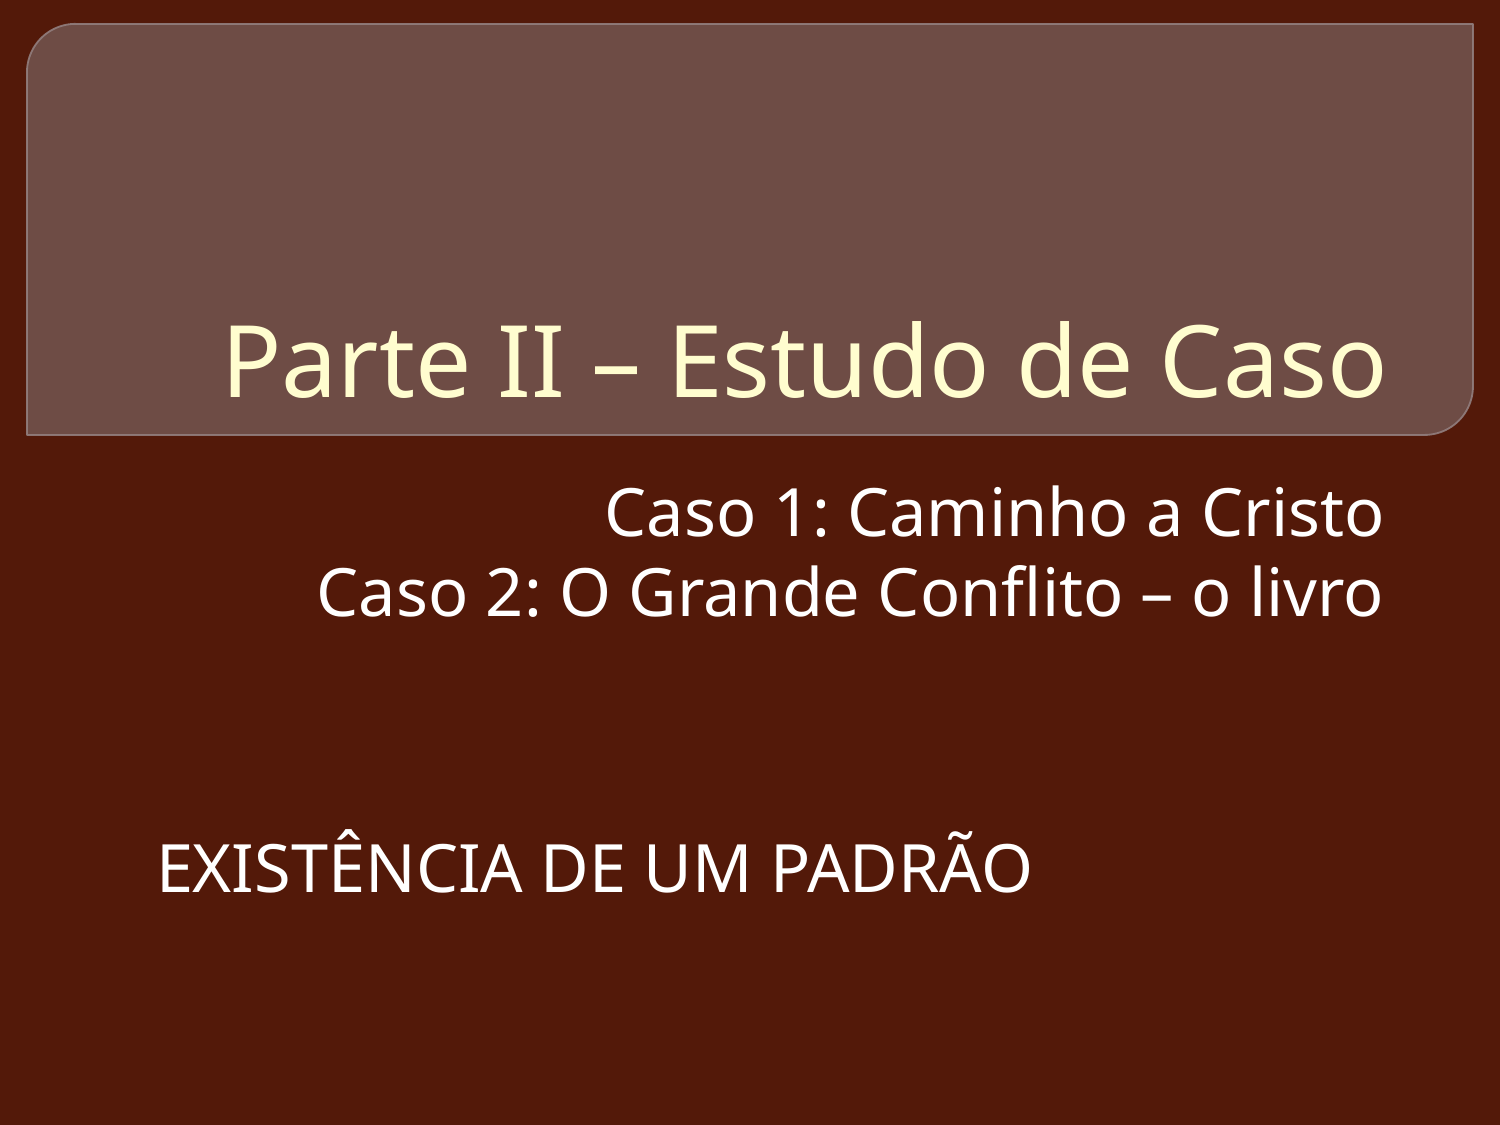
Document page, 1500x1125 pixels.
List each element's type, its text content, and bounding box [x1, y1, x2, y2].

title Parte II – Estudo de Caso [76, 231, 1427, 425]
subtitle Caso 1: Caminho a Cristo Caso 2: O Grande Conflito – o livro [230, 462, 1427, 750]
text_box EXISTÊNCIA DE UM PADRÃO [124, 817, 1388, 913]
